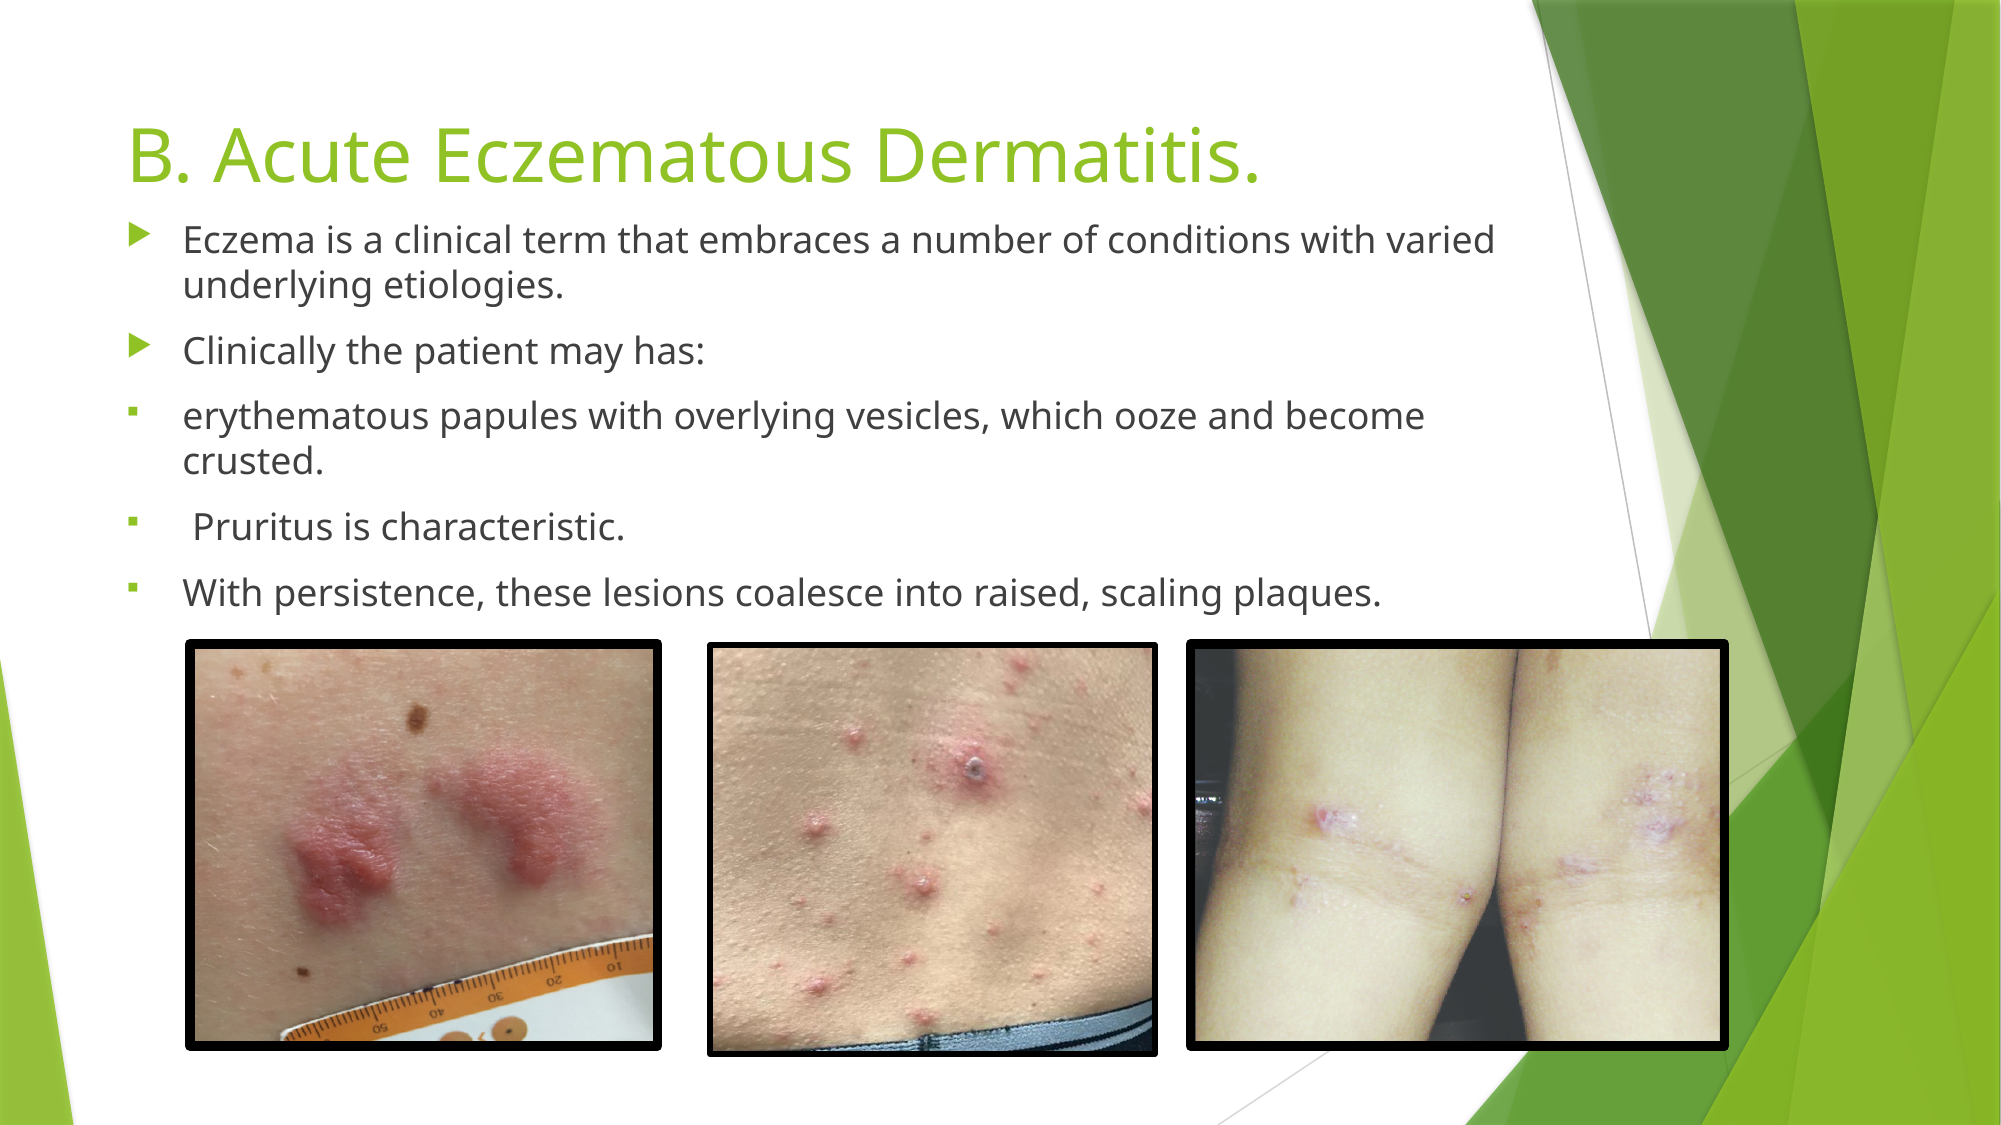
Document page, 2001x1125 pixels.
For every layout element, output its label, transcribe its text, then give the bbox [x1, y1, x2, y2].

picture [1194, 647, 1721, 1042]
list Eczema is a clinical term that embraces a number of conditions with varied underlying etiologies. Clinically the patient may has: erythematous papules with overlying vesicles, which ooze and become crusted. Pruritus is characteristic. With persistence, these lesions coalesce into raised, scaling plaques. [111, 208, 1522, 845]
picture [193, 647, 654, 1042]
title B. Acute Eczematous Dermatitis. [111, 99, 1522, 208]
picture [712, 647, 1153, 1052]
